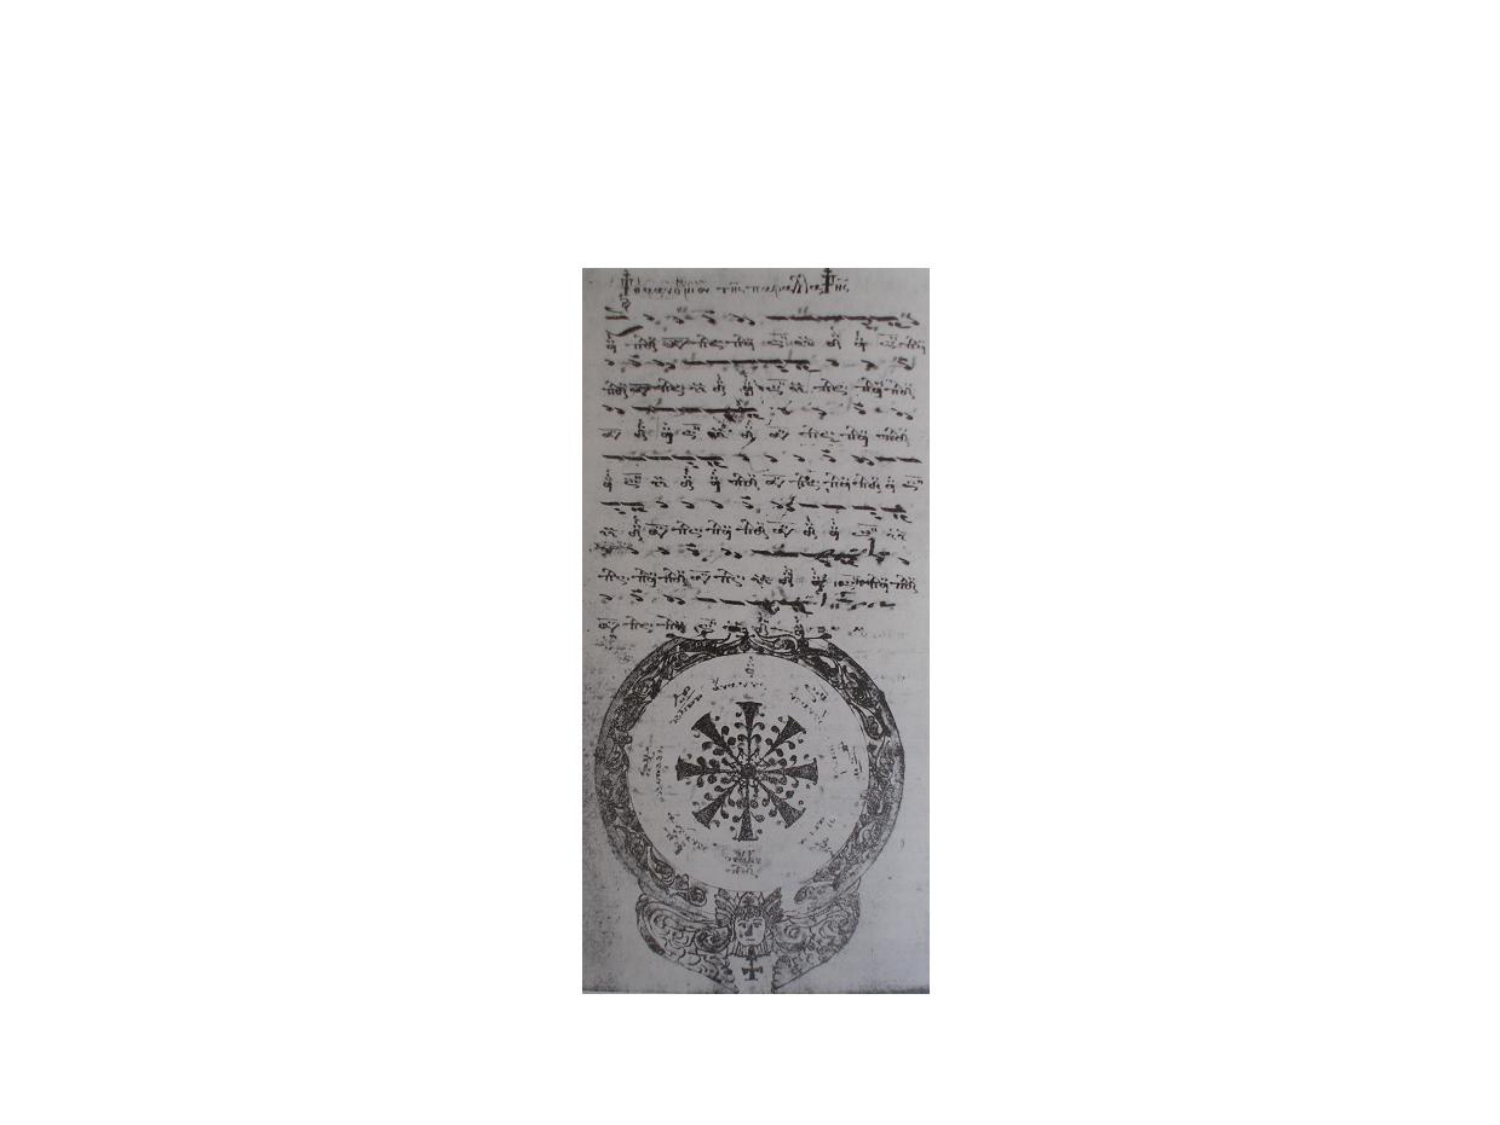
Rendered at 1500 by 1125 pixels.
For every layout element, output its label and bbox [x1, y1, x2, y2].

list [471, 262, 1029, 1006]
